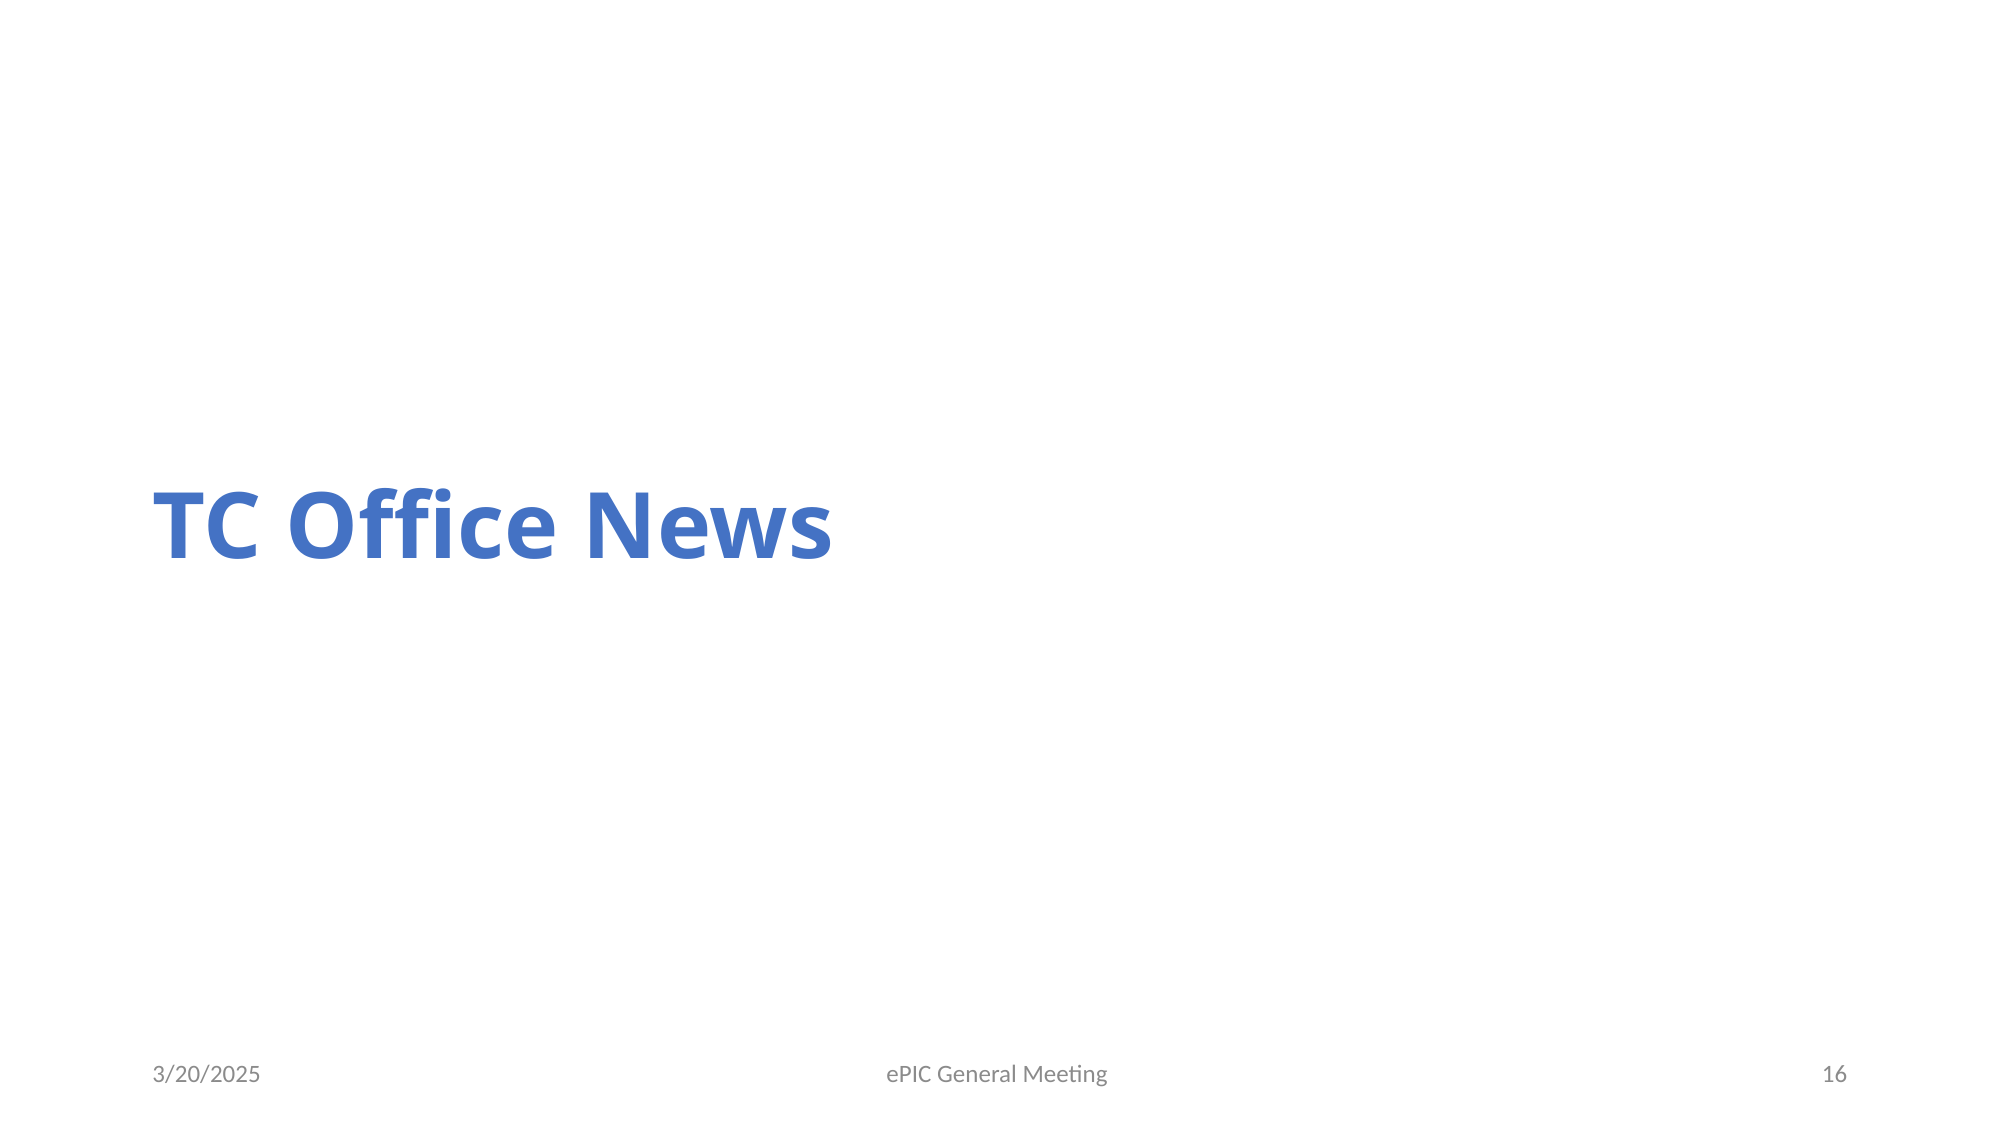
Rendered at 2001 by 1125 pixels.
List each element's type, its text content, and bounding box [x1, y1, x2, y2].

footer ePIC General Meeting [662, 1042, 1338, 1103]
title TC Office News [137, 420, 1863, 638]
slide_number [137, 1042, 588, 1103]
slide_number 16 [1412, 1042, 1863, 1103]
